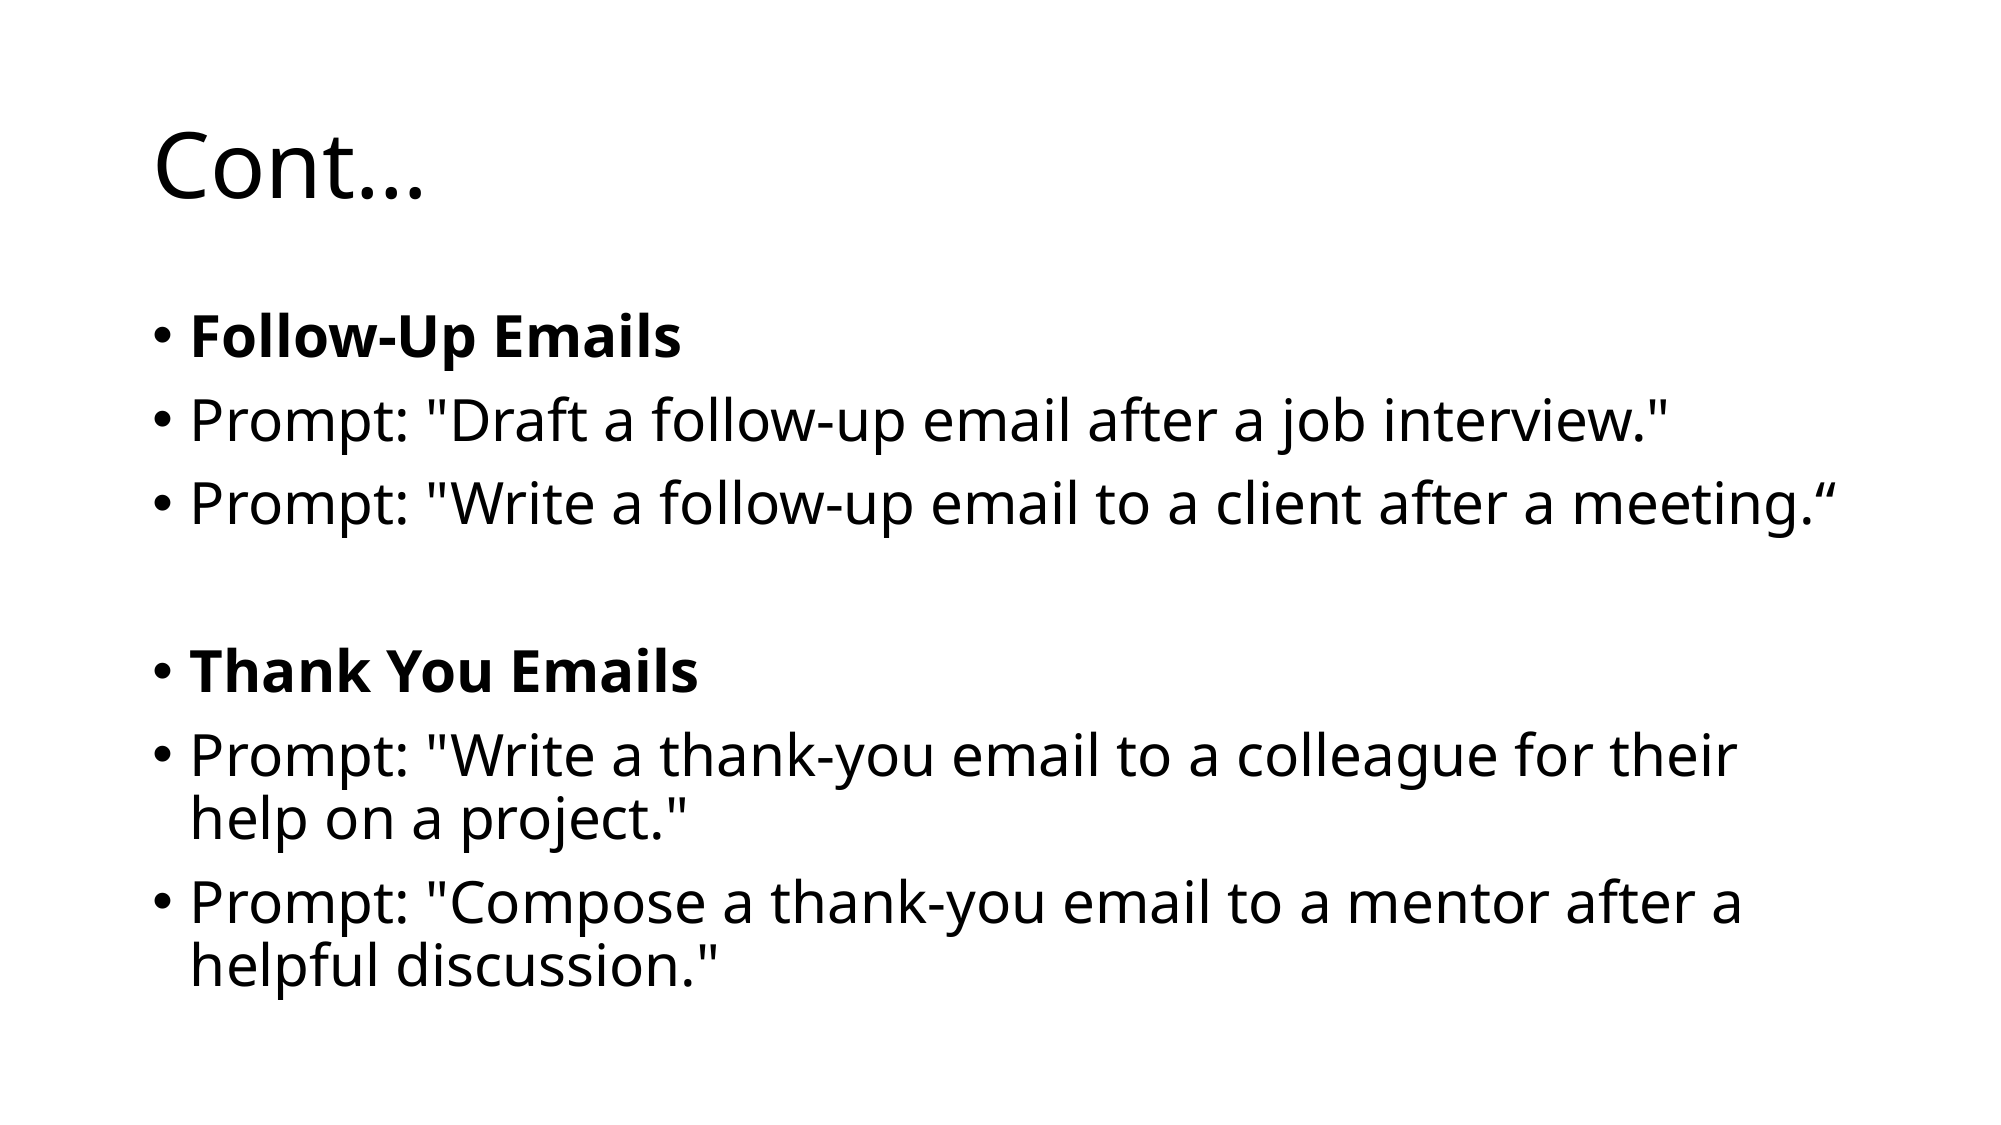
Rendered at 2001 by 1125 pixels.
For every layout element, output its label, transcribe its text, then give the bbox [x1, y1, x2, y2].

title Cont… [137, 59, 1863, 278]
list Follow-Up Emails Prompt: "Draft a follow-up email after a job interview." Prompt: "Write a follow-up email to a client after a meeting.“ Thank You Emails Prompt: "Write a thank-you email to a colleague for their help on a project." Prompt: "Compose a thank-you email to a mentor after a helpful discussion." [137, 299, 1863, 1014]
